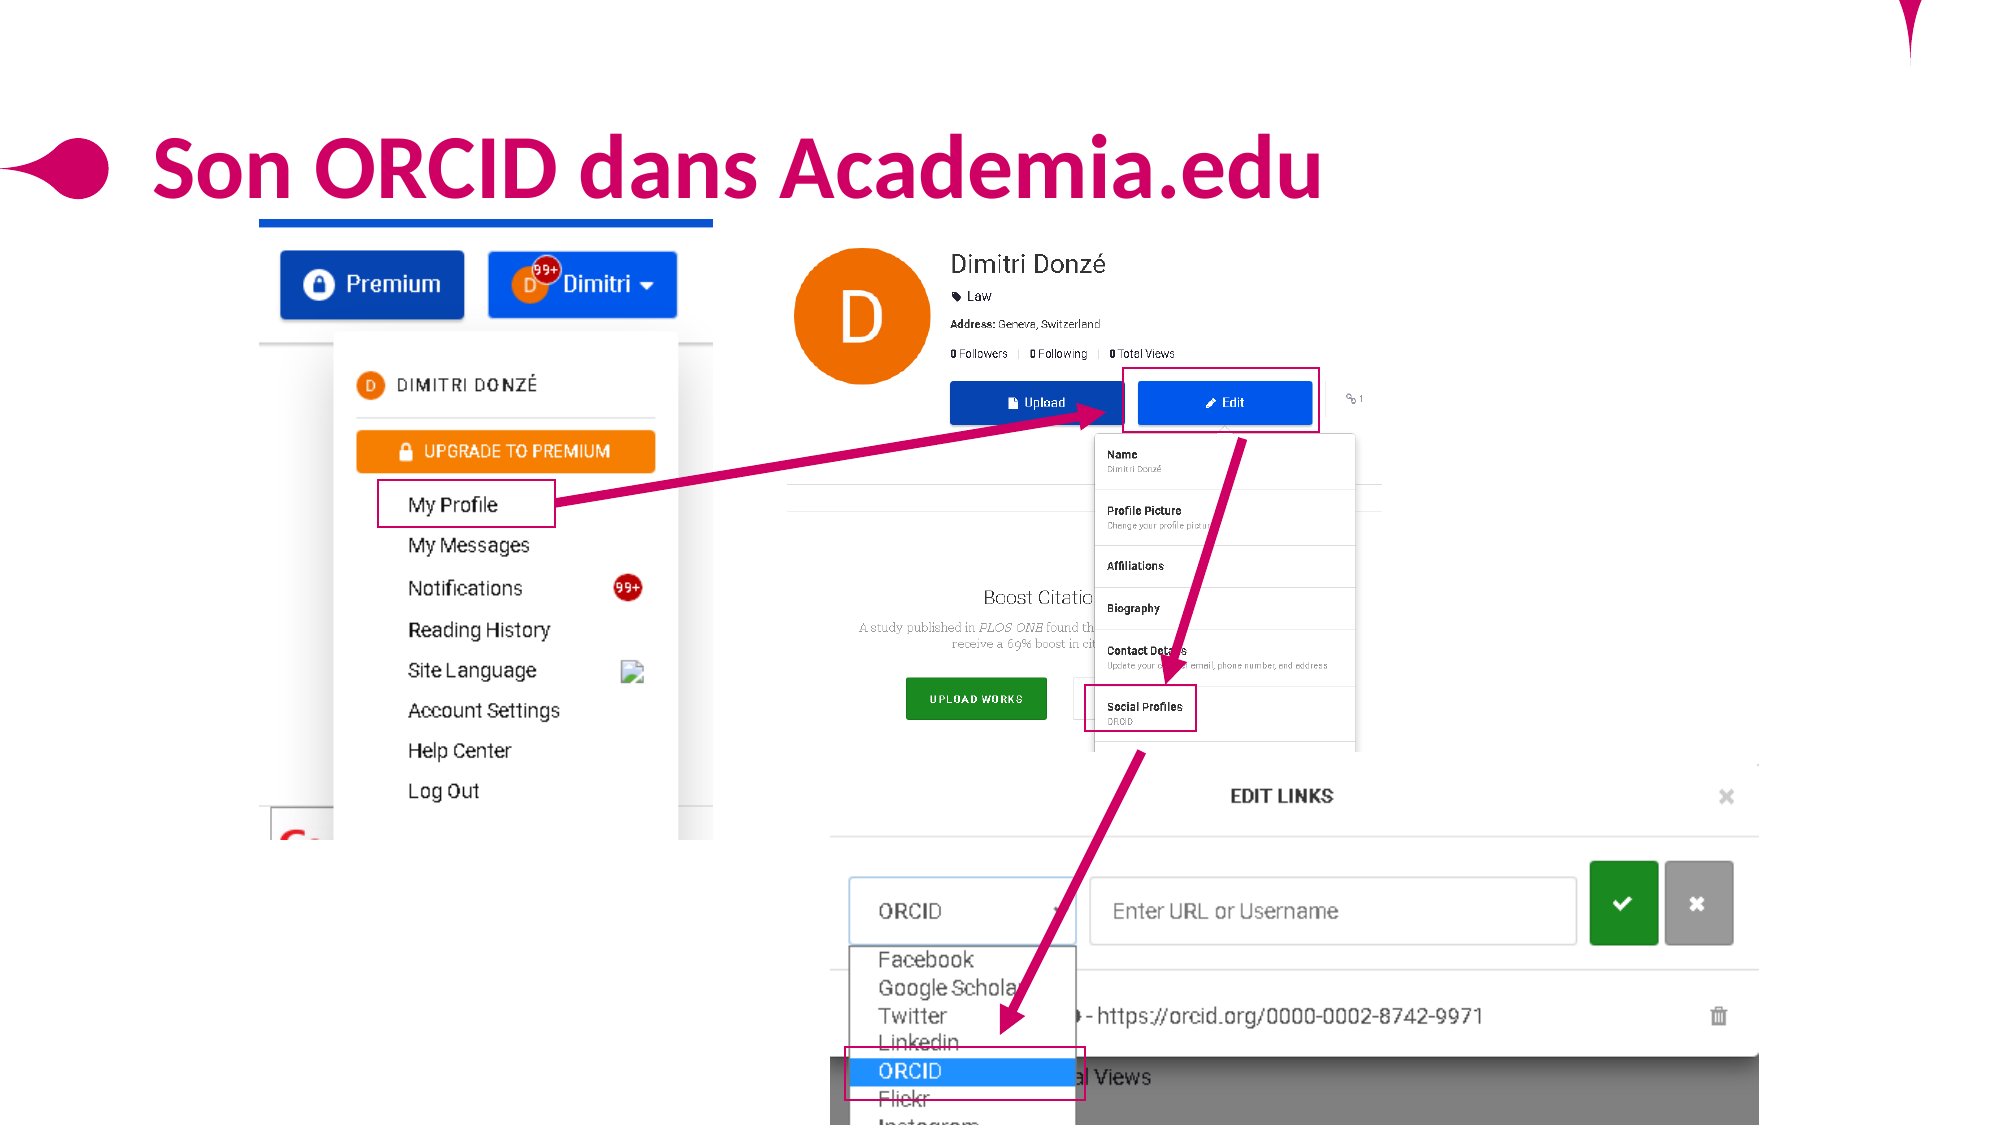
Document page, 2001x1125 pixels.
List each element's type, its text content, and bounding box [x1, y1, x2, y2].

picture [787, 240, 1382, 752]
picture [830, 764, 1759, 1125]
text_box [999, 751, 1142, 1035]
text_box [554, 412, 1107, 503]
picture [259, 219, 713, 840]
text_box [1165, 438, 1243, 685]
title Son ORCID dans Academia.edu [137, 59, 1863, 278]
